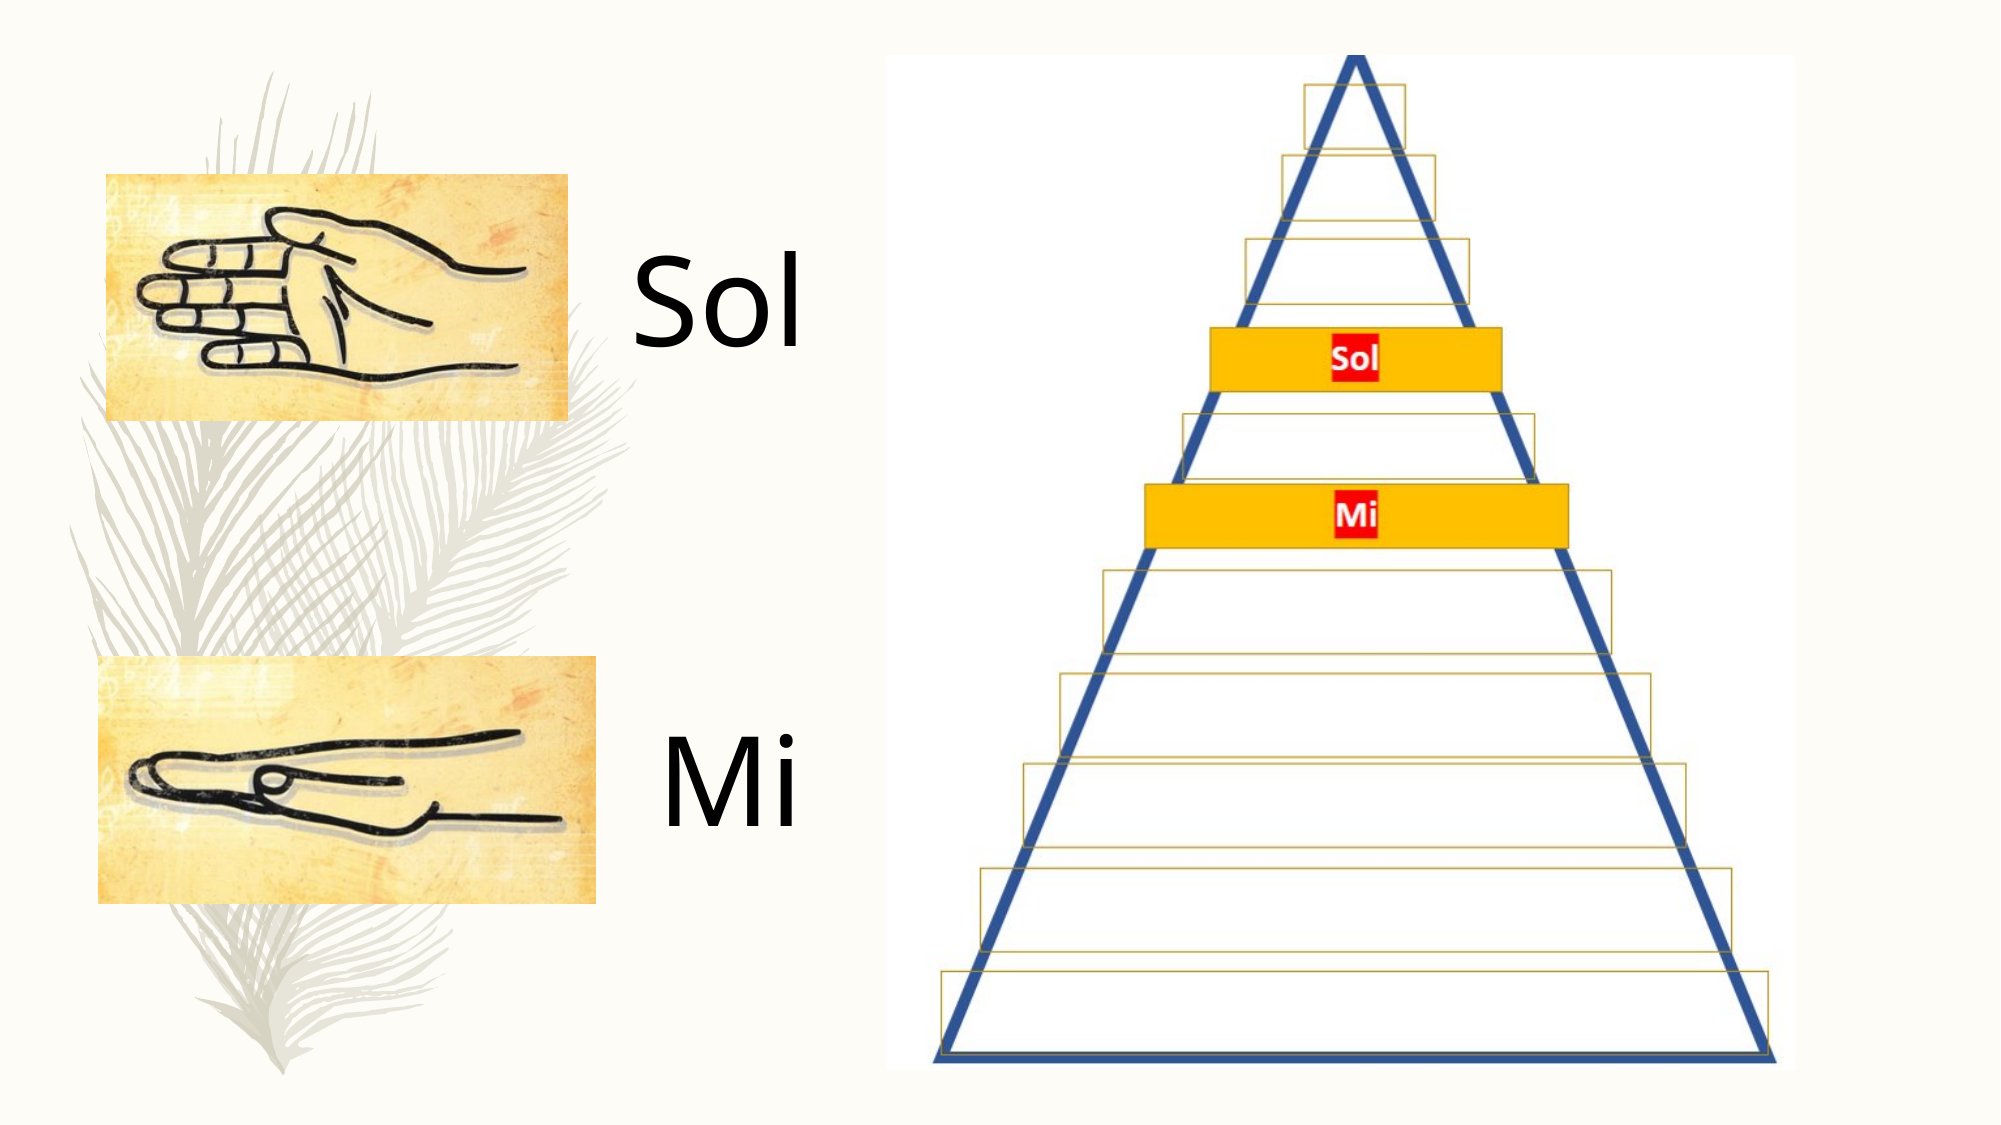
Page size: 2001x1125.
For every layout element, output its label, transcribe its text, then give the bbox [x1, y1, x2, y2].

text_box Mi [642, 693, 886, 859]
picture [98, 656, 597, 904]
text_box Sol [615, 213, 832, 379]
picture [886, 54, 1795, 1070]
picture [106, 173, 568, 421]
